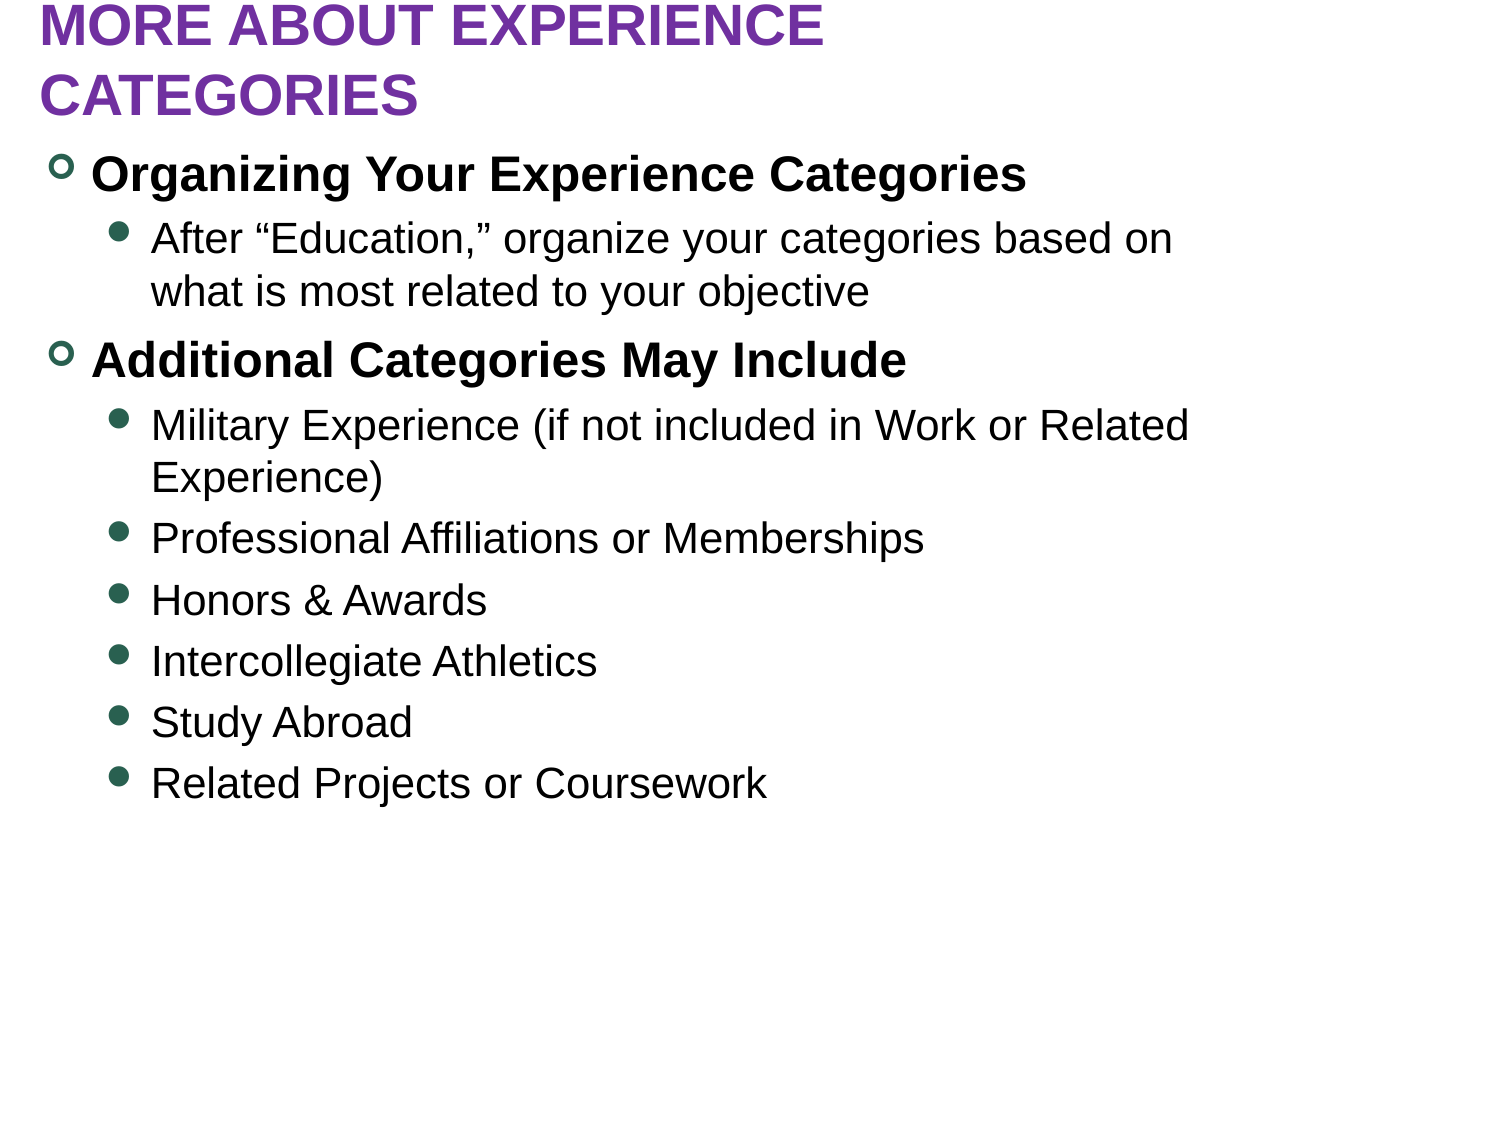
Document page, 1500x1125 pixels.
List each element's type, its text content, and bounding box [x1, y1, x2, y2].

title More about experience categories [24, 0, 1085, 135]
text_box Organizing Your Experience Categories After “Education,” organize your categories based on what is most related to your objective Additional Categories May Include Military Experience (if not included in Work or Related Experience) Professional Affiliations or Memberships Honors & Awards Intercollegiate Athletics Study Abroad Related Projects or Coursework [31, 134, 1257, 934]
